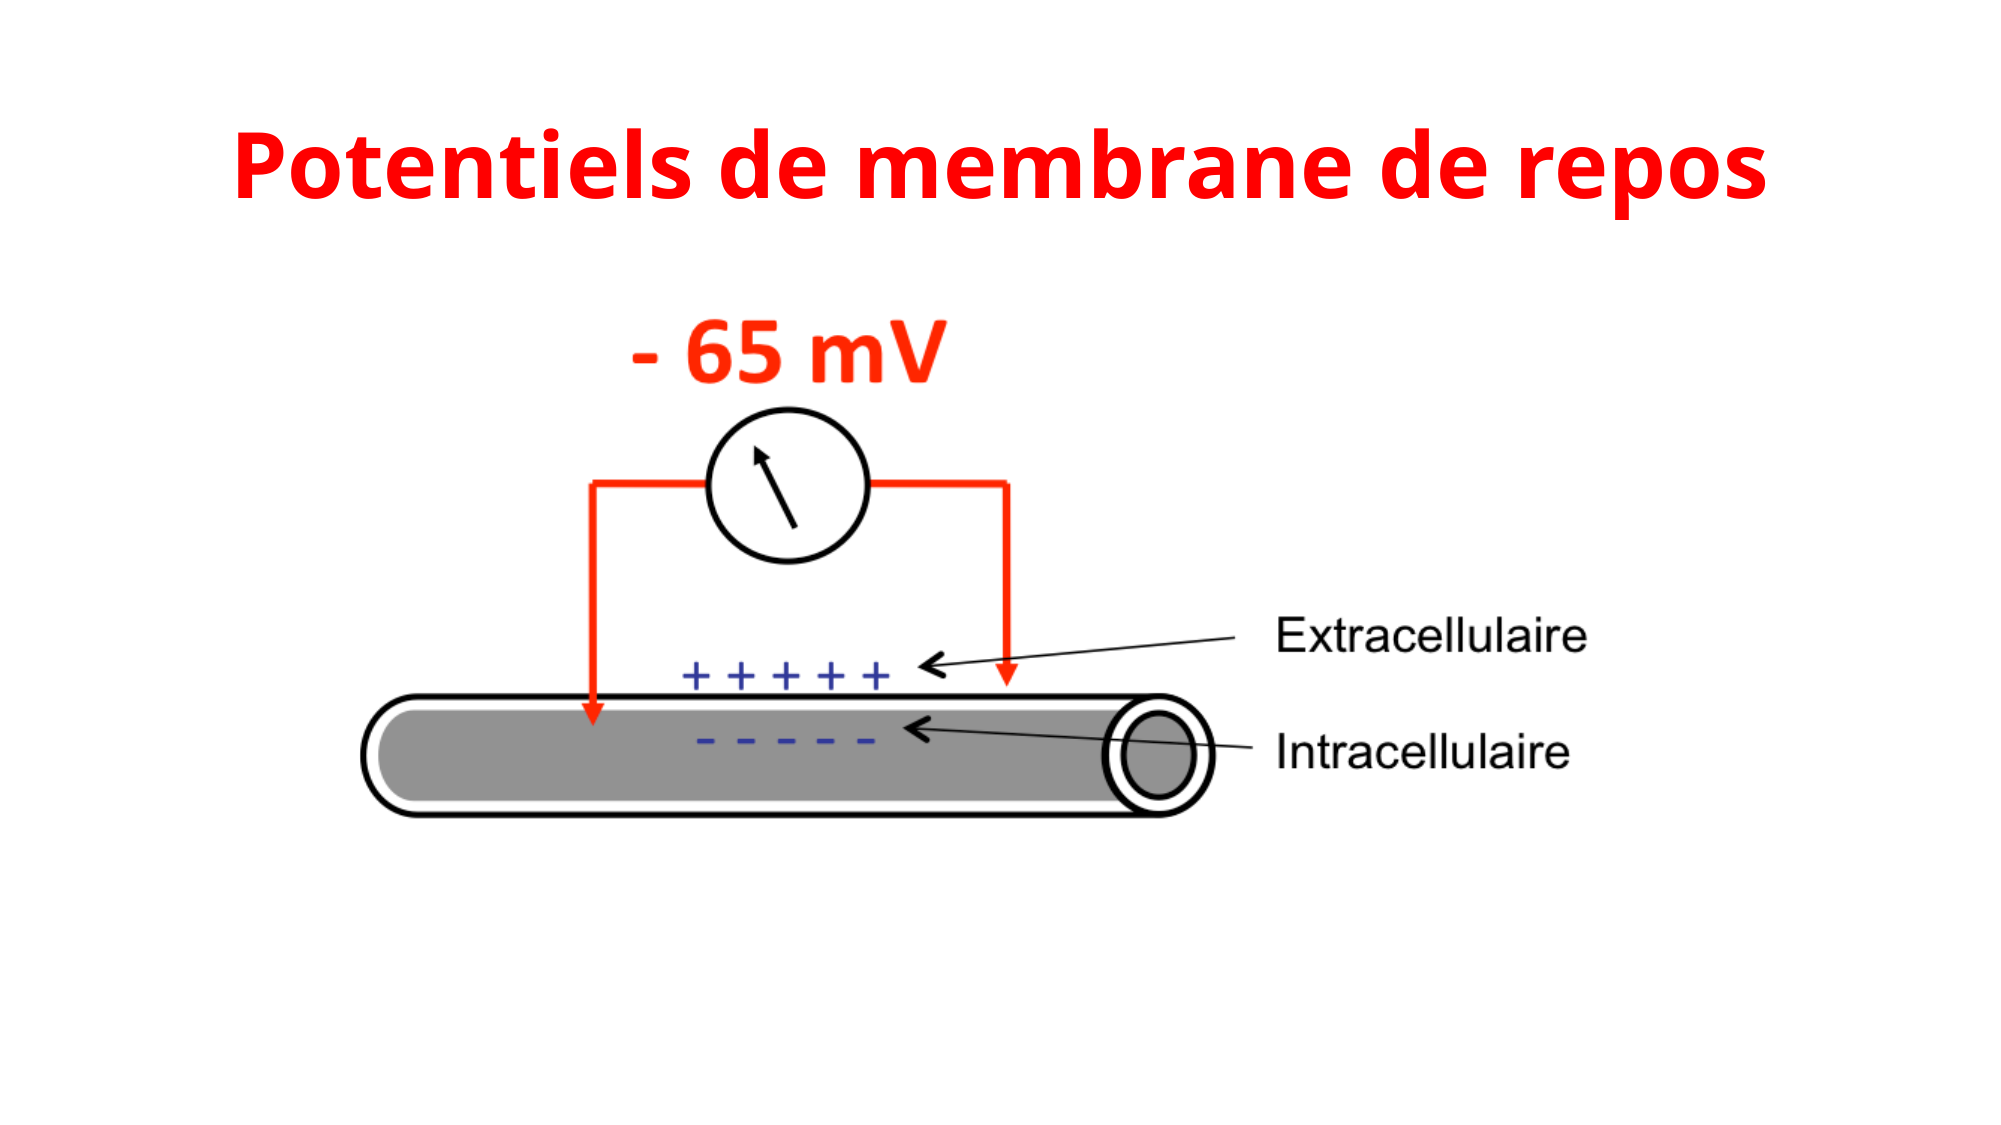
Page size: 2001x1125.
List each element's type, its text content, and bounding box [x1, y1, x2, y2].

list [359, 290, 1709, 1125]
title Potentiels de membrane de repos [137, 59, 1863, 278]
